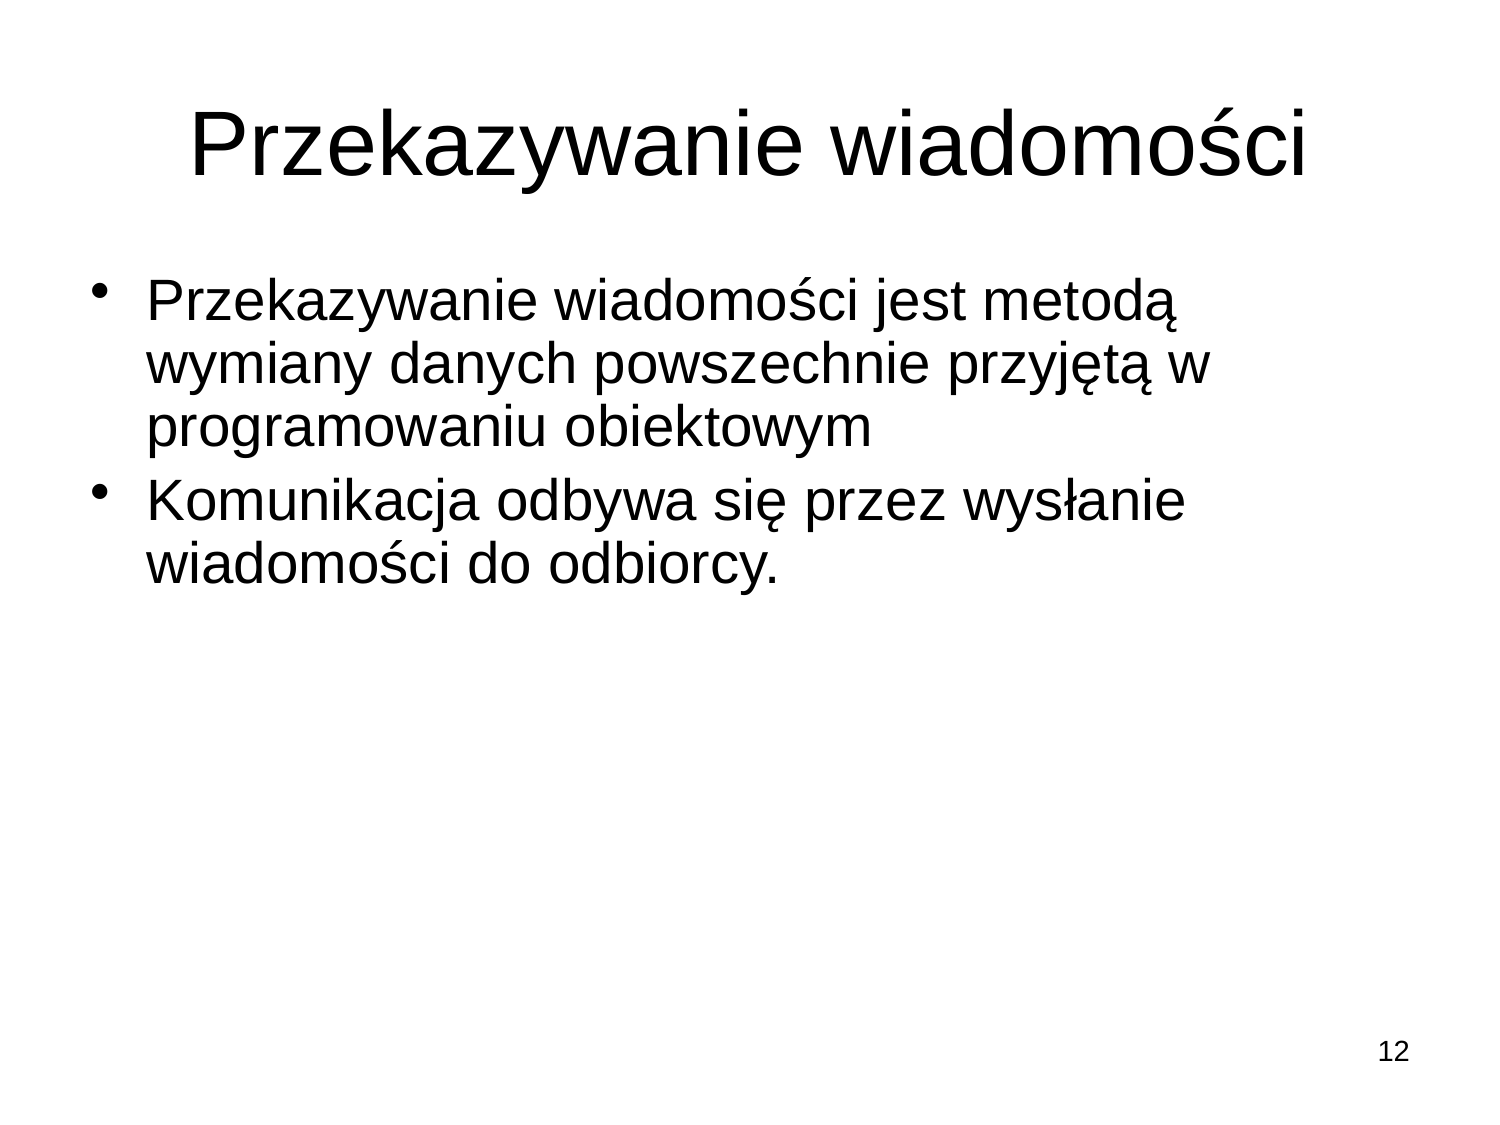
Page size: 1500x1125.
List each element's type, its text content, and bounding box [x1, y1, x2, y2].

slide_number 12 [1074, 1024, 1425, 1103]
list Przekazywanie wiadomości jest metodą wymiany danych powszechnie przyjętą w programowaniu obiektowym Komunikacja odbywa się przez wysłanie wiadomości do odbiorcy. [75, 262, 1425, 1005]
title Przekazywanie wiadomości [75, 45, 1425, 233]
